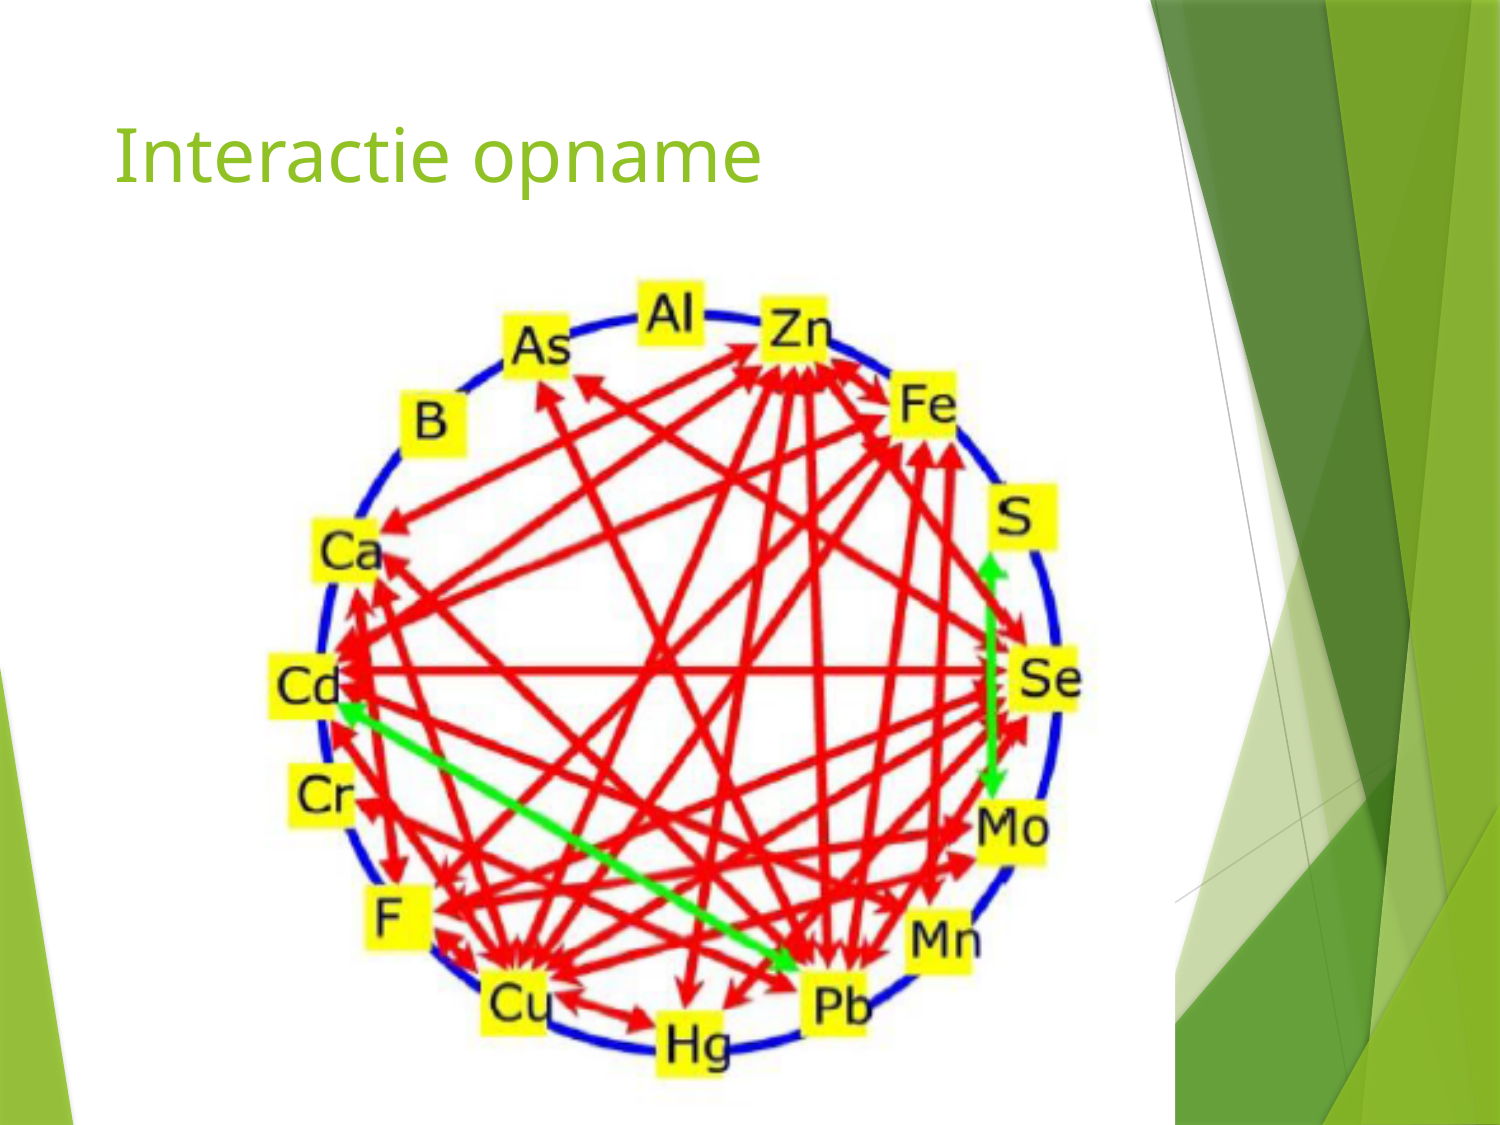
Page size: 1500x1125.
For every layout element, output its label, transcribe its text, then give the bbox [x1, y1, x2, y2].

title Interactie opname [99, 99, 1142, 317]
picture [253, 253, 1176, 1125]
